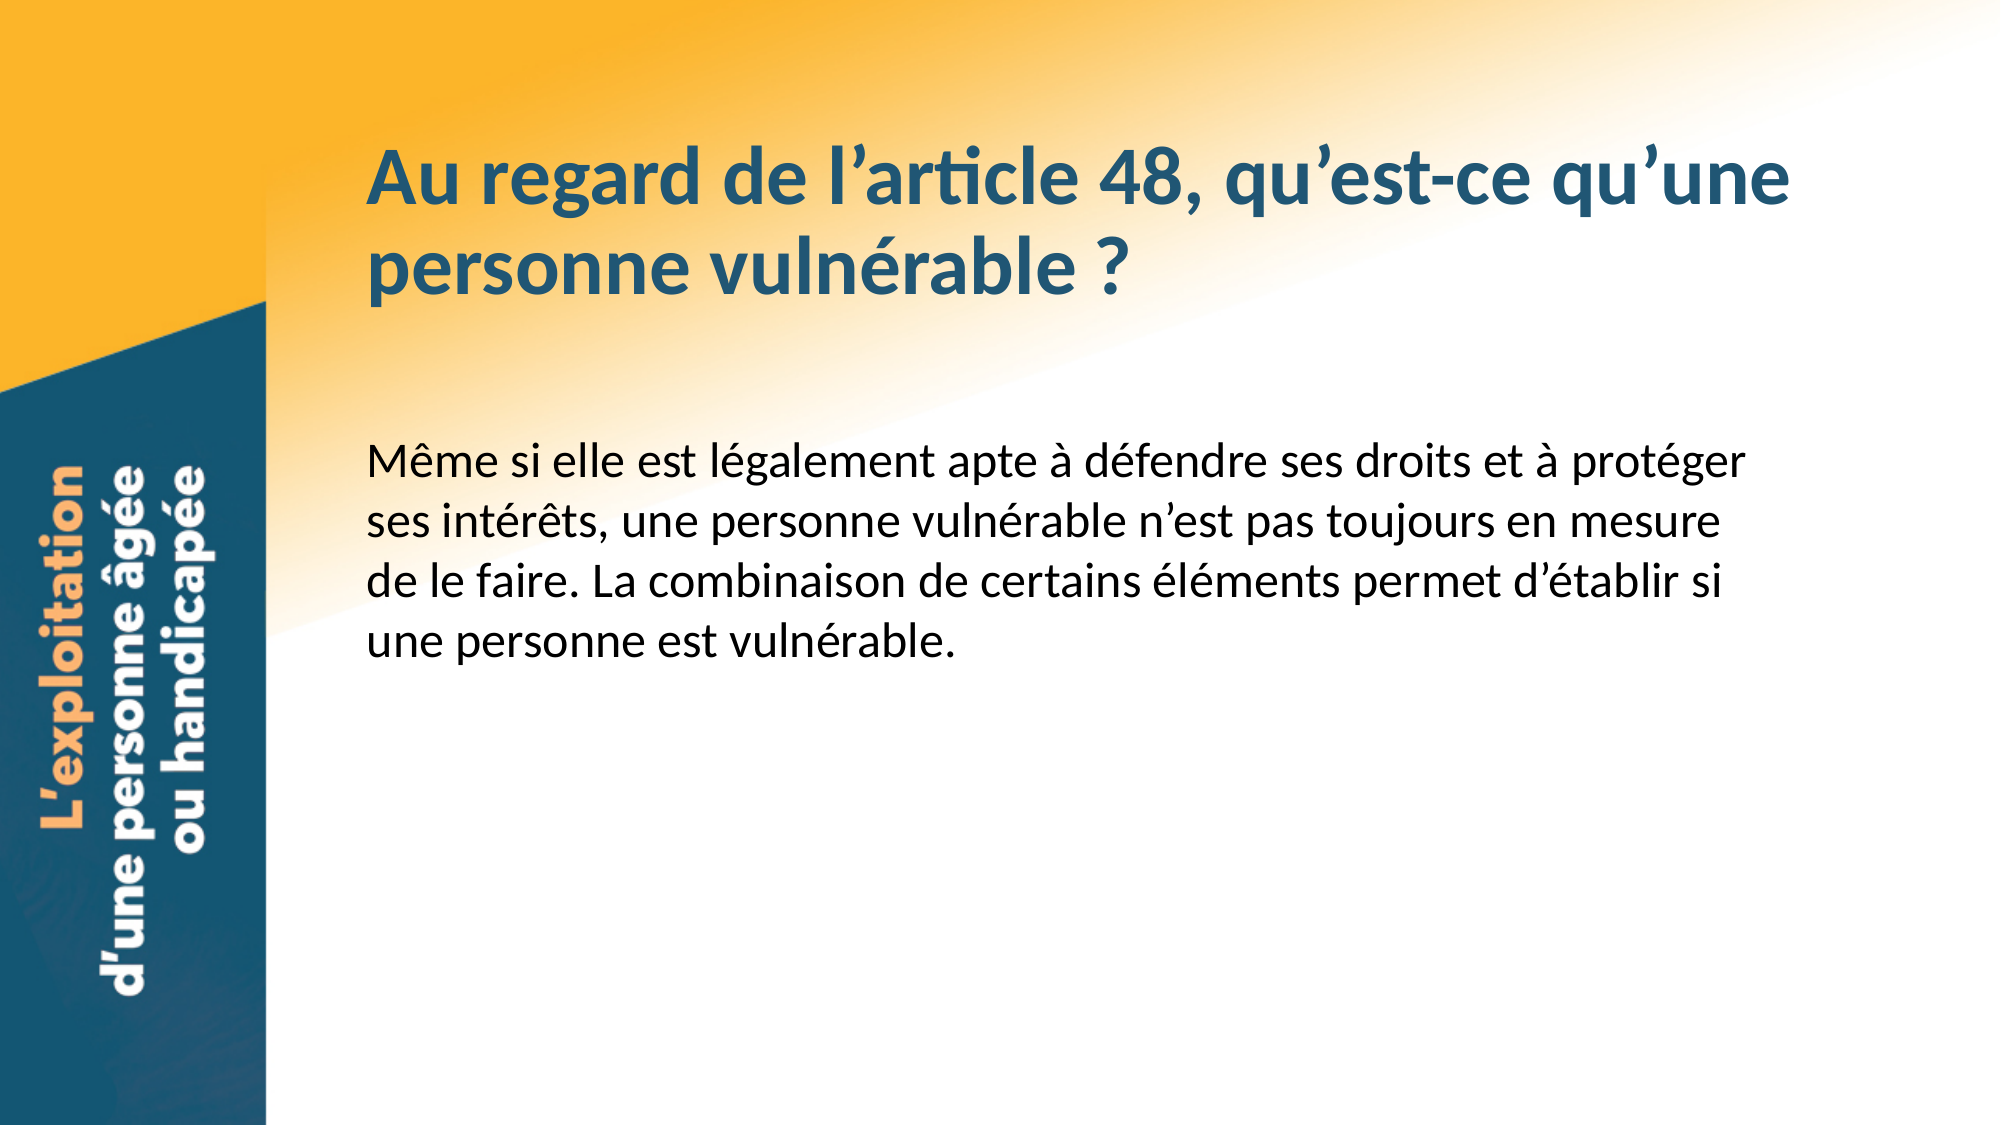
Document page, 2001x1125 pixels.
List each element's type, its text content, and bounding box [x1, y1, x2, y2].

text_box Au regard de l’article 48, qu’est-ce qu’une personne vulnérable ? [352, 124, 1833, 410]
text_box Même si elle est légalement apte à défendre ses droits et à protéger ses intérêts, une personne vulnérable n’est pas toujours en mesure de le faire. La combinaison de certains éléments permet d’établir si une personne est vulnérable. [352, 420, 1798, 721]
picture [0, 0, 2001, 1125]
